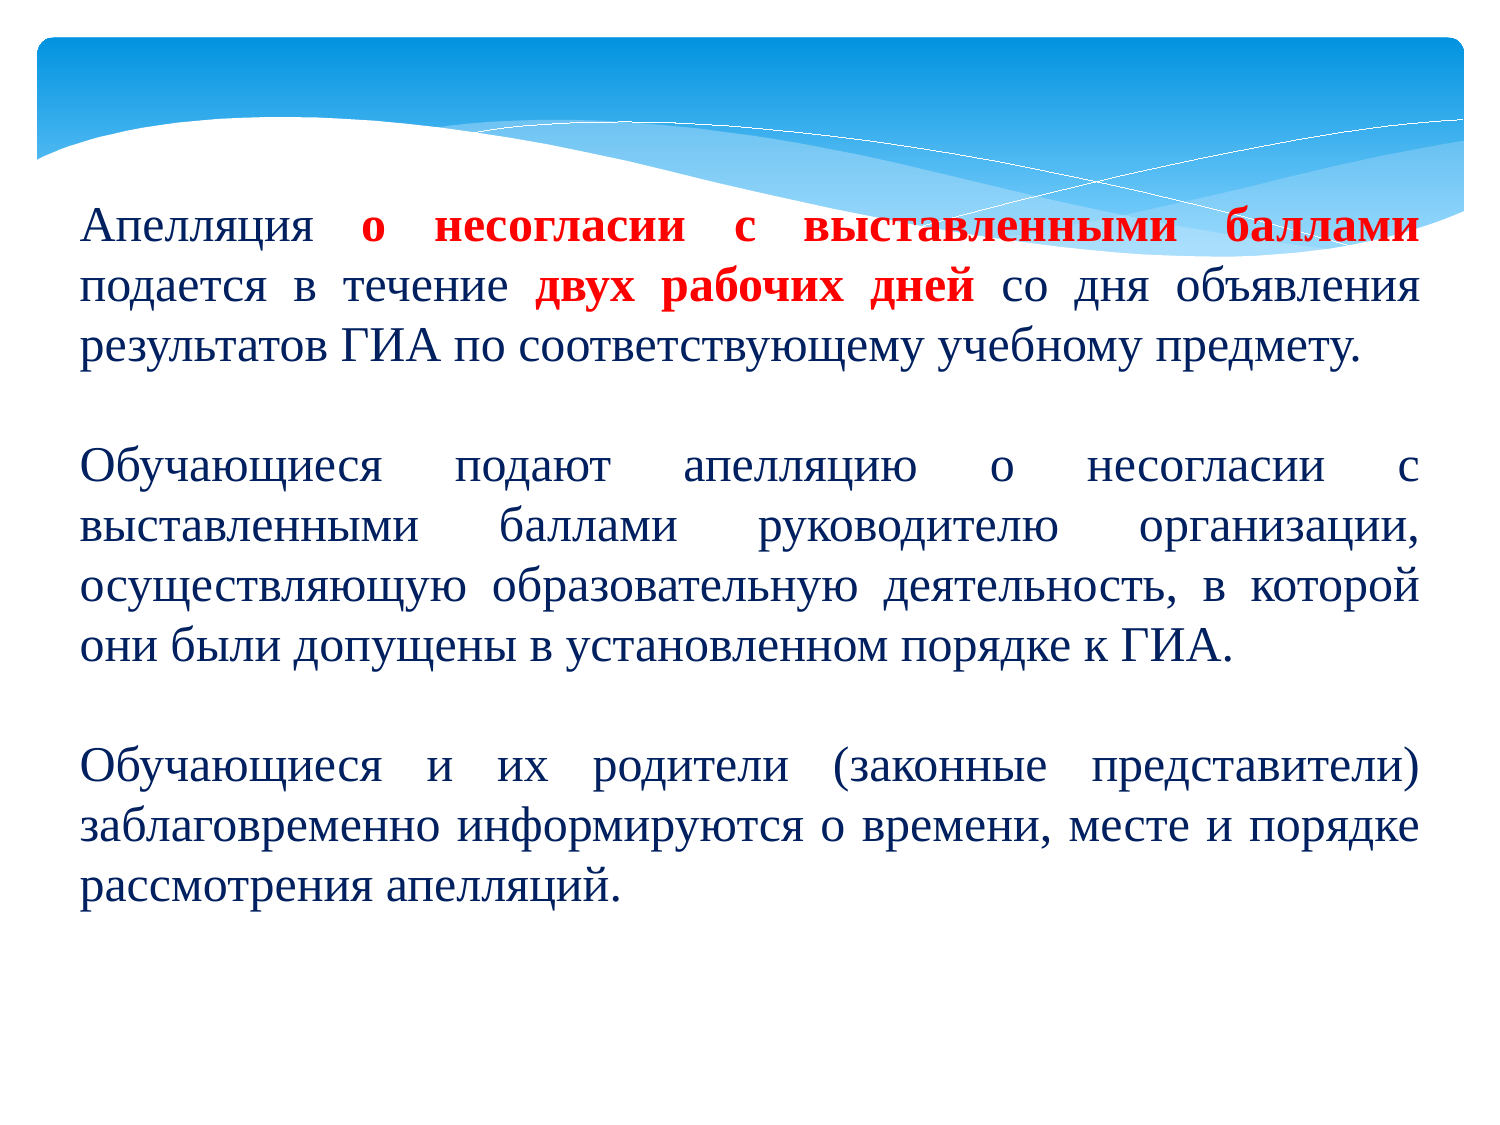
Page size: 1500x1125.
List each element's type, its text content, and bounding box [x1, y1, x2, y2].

text_box Апелляция о несогласии с выставленными баллами подается в течение двух рабочих дней со дня объявления результатов ГИА по соответствующему учебному предмету. Обучающиеся подают апелляцию о несогласии с выставленными баллами руководителю организации, осуществляющую образовательную деятельность, в которой они были допущены в установленном порядке к ГИА. Обучающиеся и их родители (законные представители) заблаговременно информируются о времени, месте и порядке рассмотрения апелляций. [64, 184, 1436, 1010]
